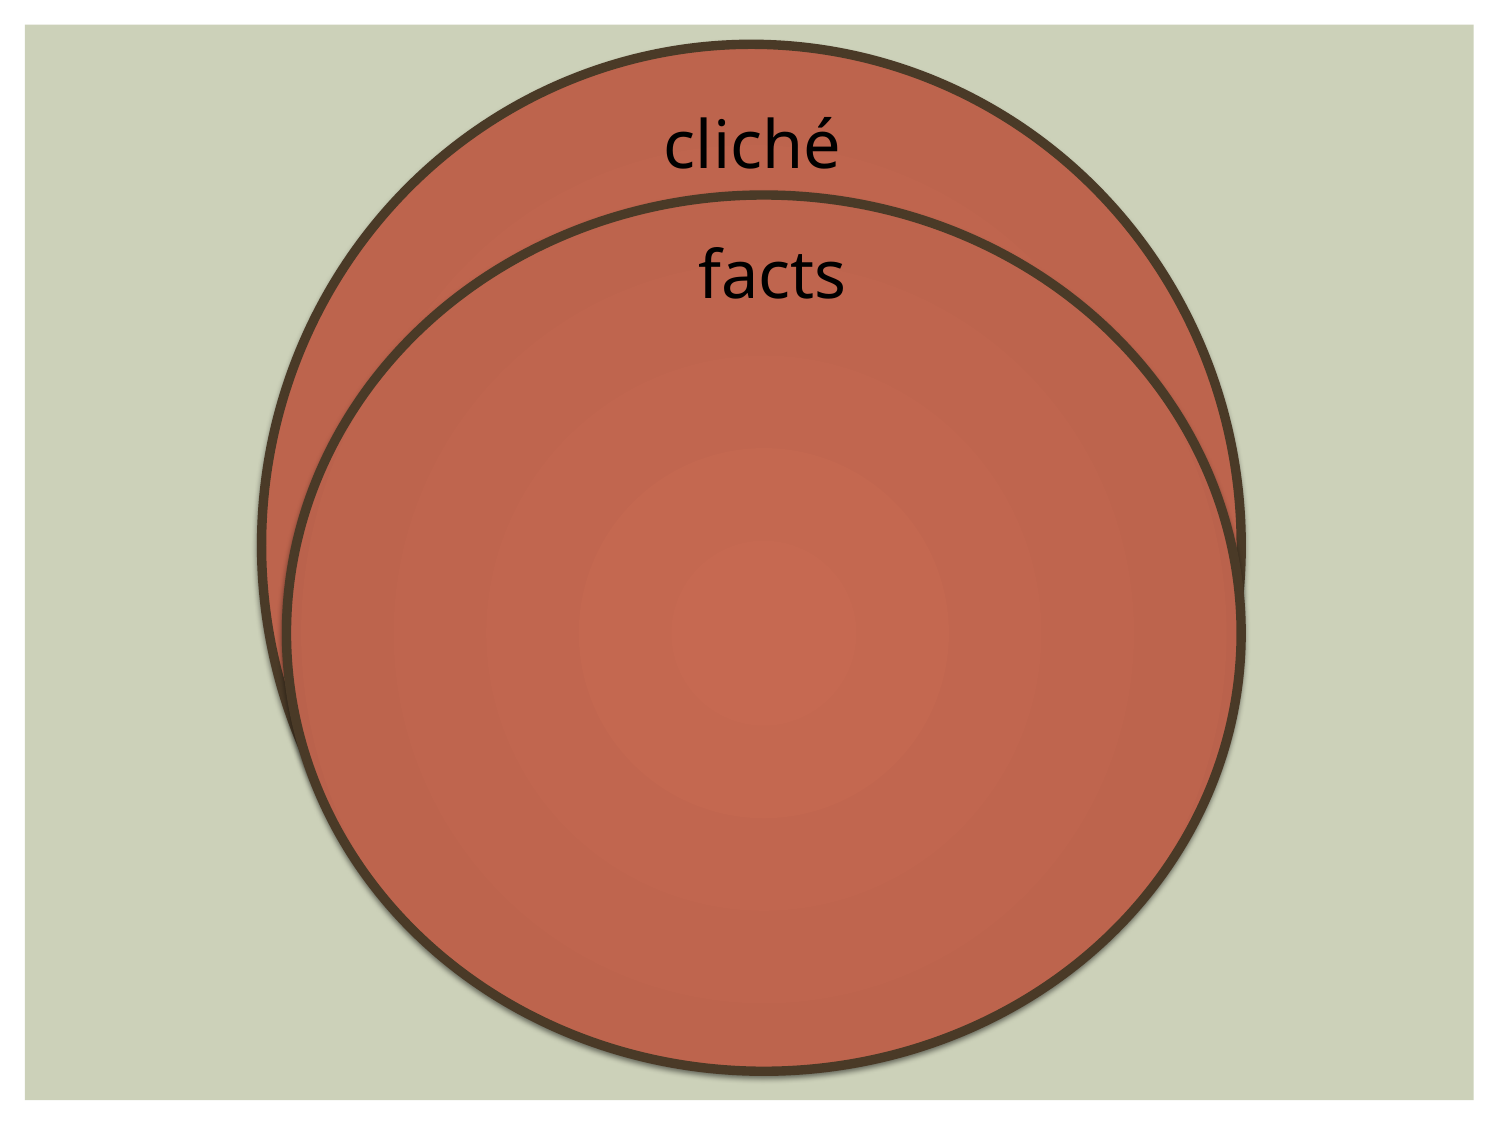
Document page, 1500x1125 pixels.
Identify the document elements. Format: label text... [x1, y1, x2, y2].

text_box cliche [260, 43, 1243, 708]
text_box cliché [649, 94, 857, 190]
text_box facts [683, 224, 862, 320]
text_box [285, 194, 1242, 1073]
